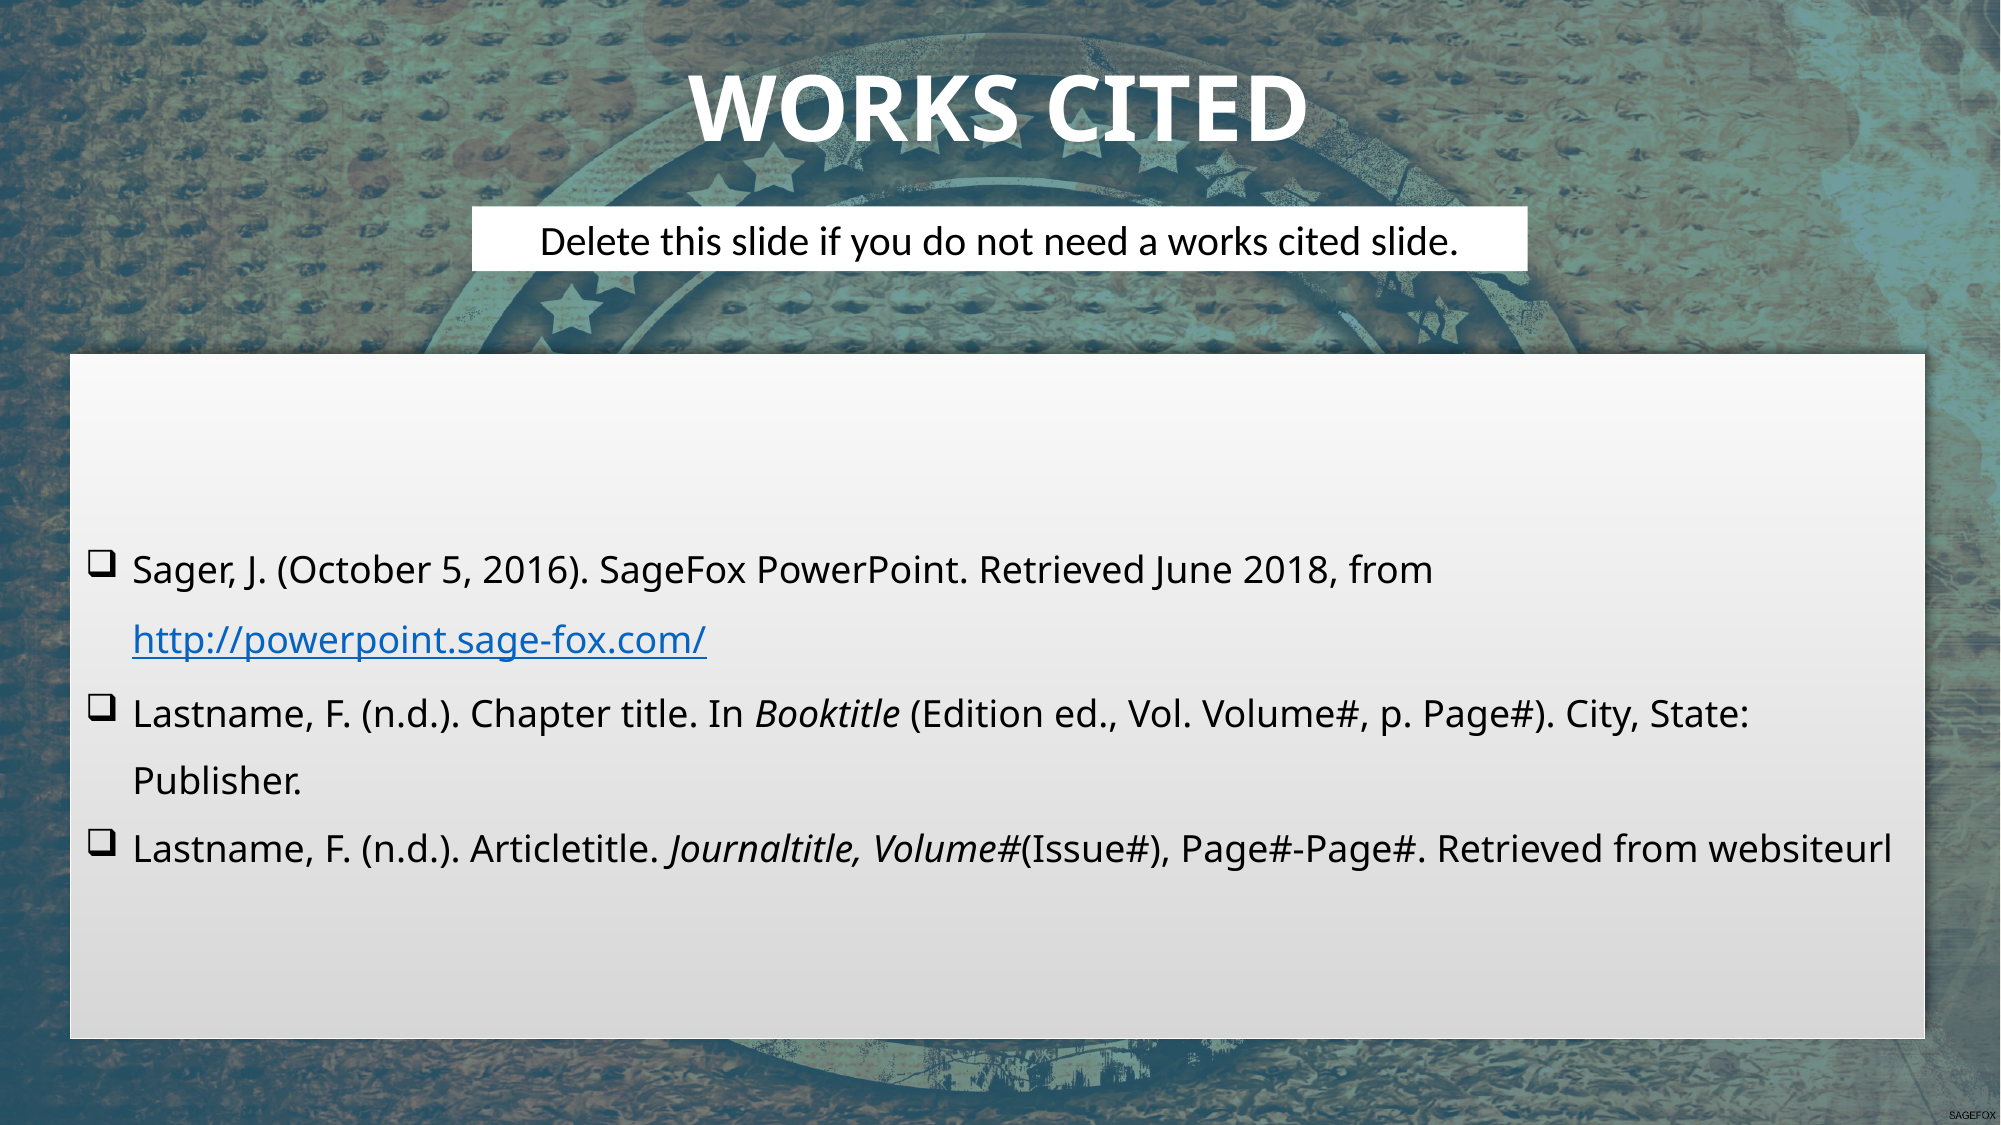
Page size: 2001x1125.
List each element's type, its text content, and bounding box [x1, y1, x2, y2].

text_box Delete this slide if you do not need a works cited slide. [472, 206, 1528, 272]
text_box WORKS CITED [548, 42, 1452, 167]
picture [1925, 0, 2001, 1125]
text_box Sager, J. (October 5, 2016). SageFox PowerPoint. Retrieved June 2018, from http://powerpoint.sage-fox.com/ Lastname, F. (n.d.). Chapter title. In Booktitle (Edition ed., Vol. Volume#, p. Page#). City, State: Publisher. Lastname, F. (n.d.). Articletitle. Journaltitle, Volume#(Issue#), Page#-Page#. Retrieved from websiteurl [70, 354, 1925, 1039]
